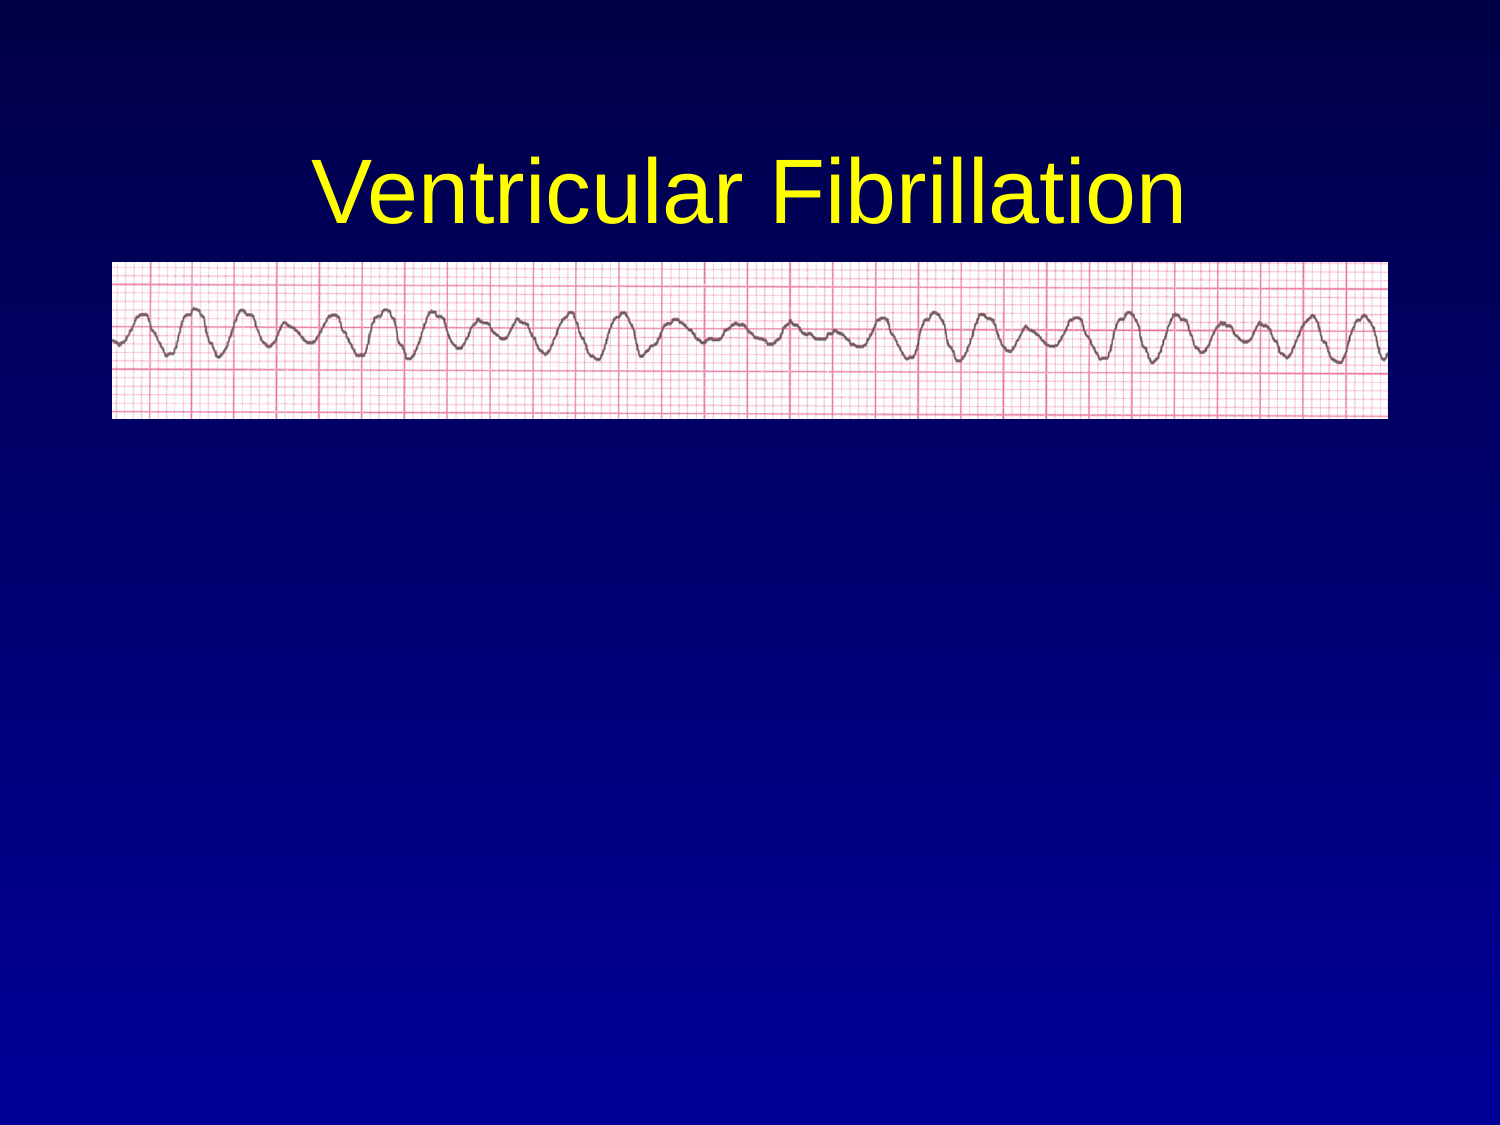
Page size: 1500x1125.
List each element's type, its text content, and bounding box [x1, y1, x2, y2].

title Ventricular Fibrillation [112, 62, 1388, 251]
list [112, 337, 1438, 1013]
picture [112, 262, 1388, 419]
